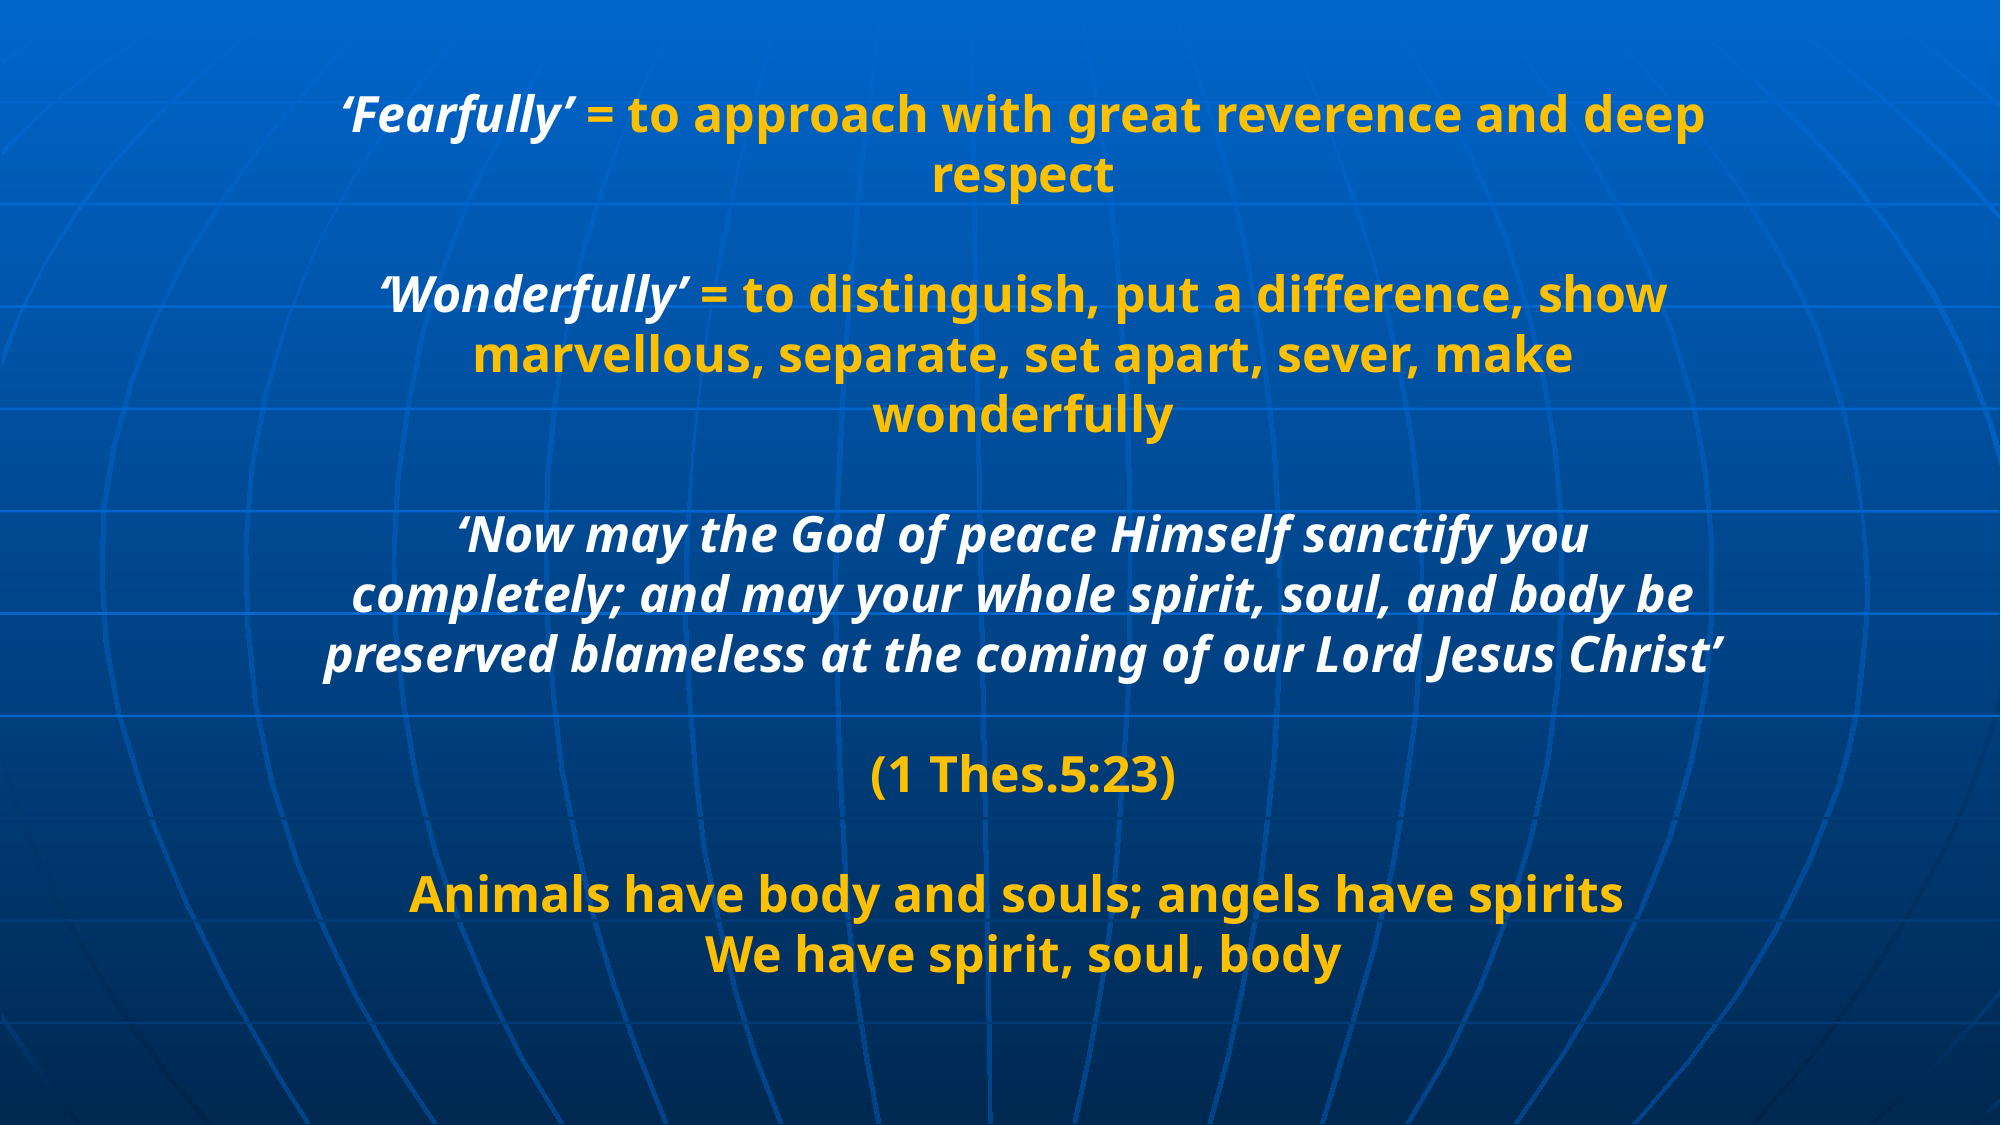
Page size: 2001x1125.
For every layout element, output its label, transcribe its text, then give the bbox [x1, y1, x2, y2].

text_box ‘Fearfully’ = to approach with great reverence and deep respect ‘Wonderfully’ = to distinguish, put a difference, show marvellous, separate, set apart, sever, make wonderfully ‘Now may the God of peace Himself sanctify you completely; and may your whole spirit, soul, and body be preserved blameless at the coming of our Lord Jesus Christ’ (1 Thes.5:23) Animals have body and souls; angels have spirits We have spirit, soul, body [306, 74, 1741, 990]
